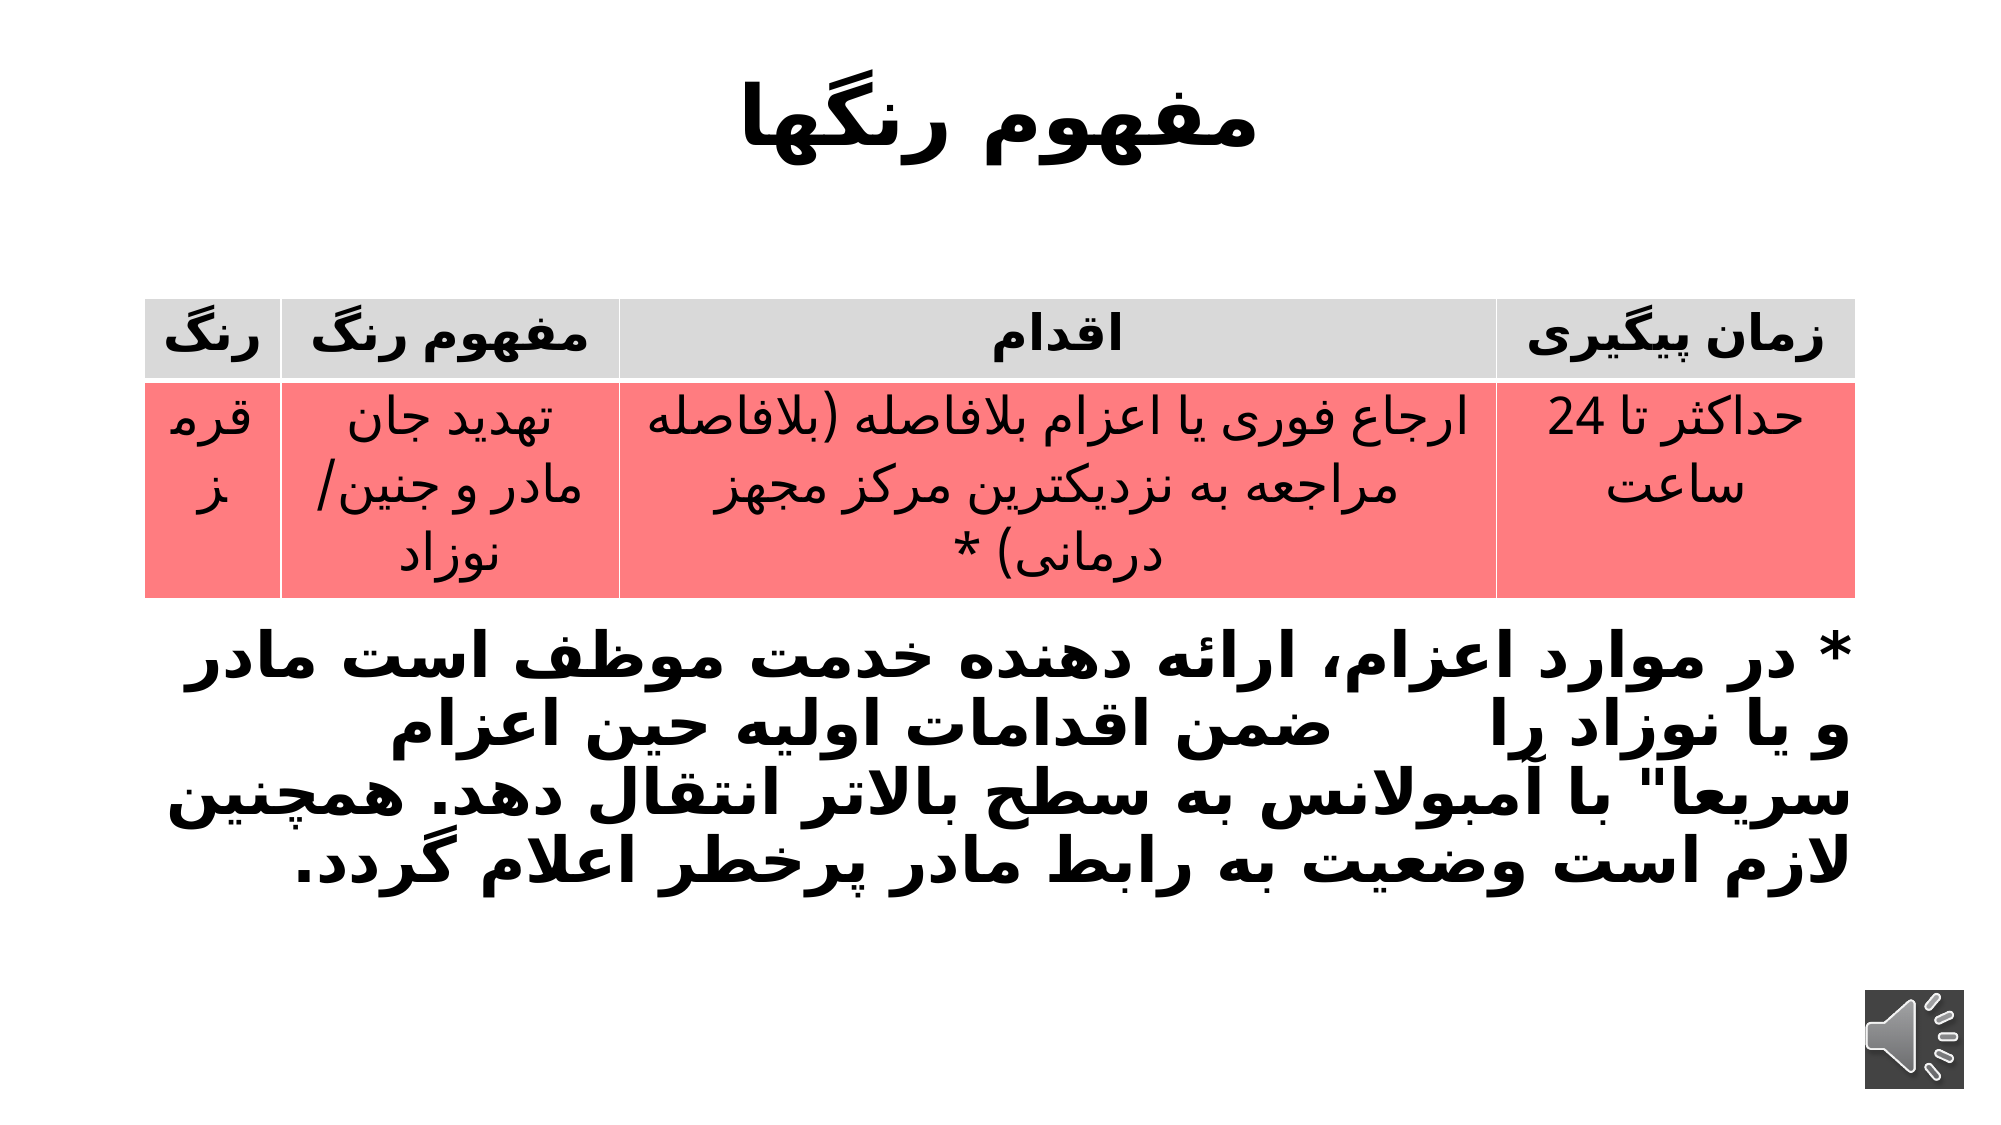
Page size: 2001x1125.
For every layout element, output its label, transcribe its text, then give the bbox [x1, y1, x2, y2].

table_header زمان پیگیری [1497, 299, 1855, 378]
picture [1864, 989, 1965, 1090]
table_cell حداکثر تا 24 ساعت [1497, 383, 1855, 598]
table_cell تهدید جان مادر و جنین/ نوزاد [282, 383, 619, 598]
table_cell قرمز [145, 383, 280, 598]
table_cell ارجاع فوری یا اعزام بلافاصله (بلافاصله مراجعه به نزدیکترین مرکز مجهز درمانی) * [620, 383, 1496, 598]
table_header رنگ [145, 299, 280, 378]
title مفهوم رنگها [137, 59, 1863, 278]
table_header مفهوم رنگ [282, 299, 619, 378]
list * در موارد اعزام، ارائه دهنده خدمت موظف است مادر و یا نوزاد را ضمن اقدامات اولیه حین اعزام سریعا" با آمبولانس به سطح بالاتر انتقال دهد. همچنین لازم است وضعیت به رابط مادر پرخطر اعلام گردد. [145, 255, 1871, 969]
table_header اقدام [620, 299, 1496, 378]
